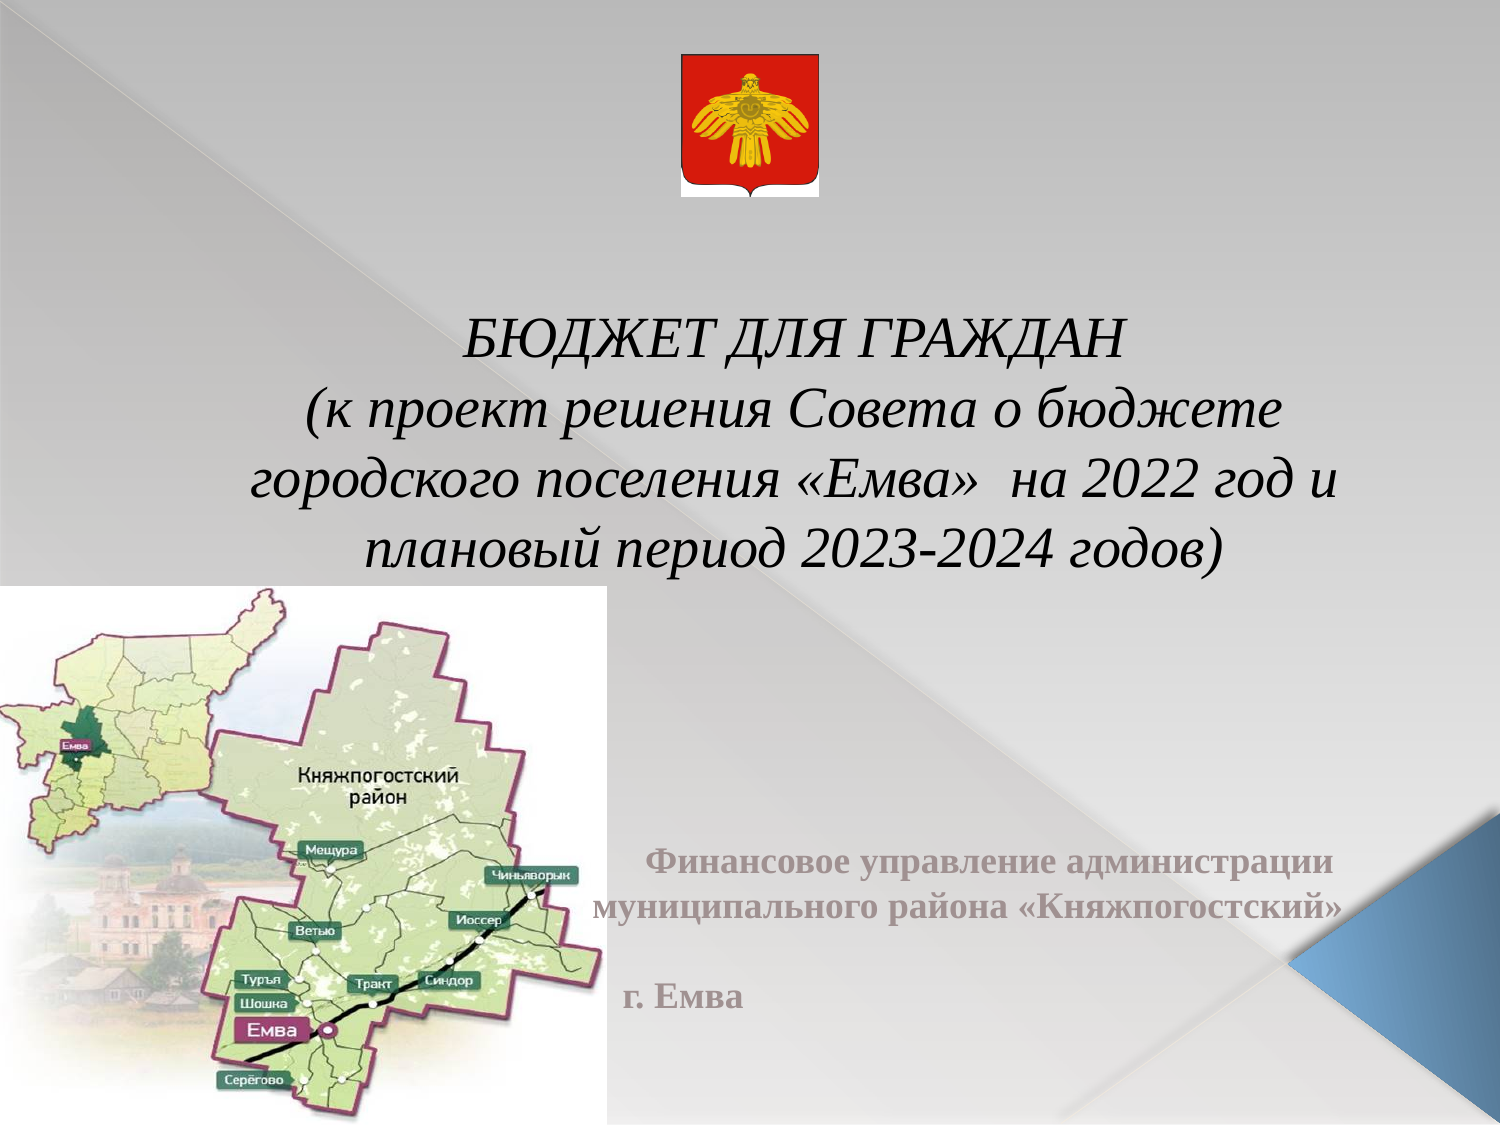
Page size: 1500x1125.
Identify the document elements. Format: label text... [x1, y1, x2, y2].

subtitle Финансовое управление администрации муниципального района «Княжпогостский» г. Емва [611, 828, 1365, 1083]
picture [680, 54, 820, 197]
picture [0, 585, 607, 1125]
title БЮДЖЕТ ДЛЯ ГРАЖДАН (к проект решения Совета о бюджете городского поселения «Емва» на 2022 год и плановый период 2023-2024 годов) [135, 101, 1424, 587]
